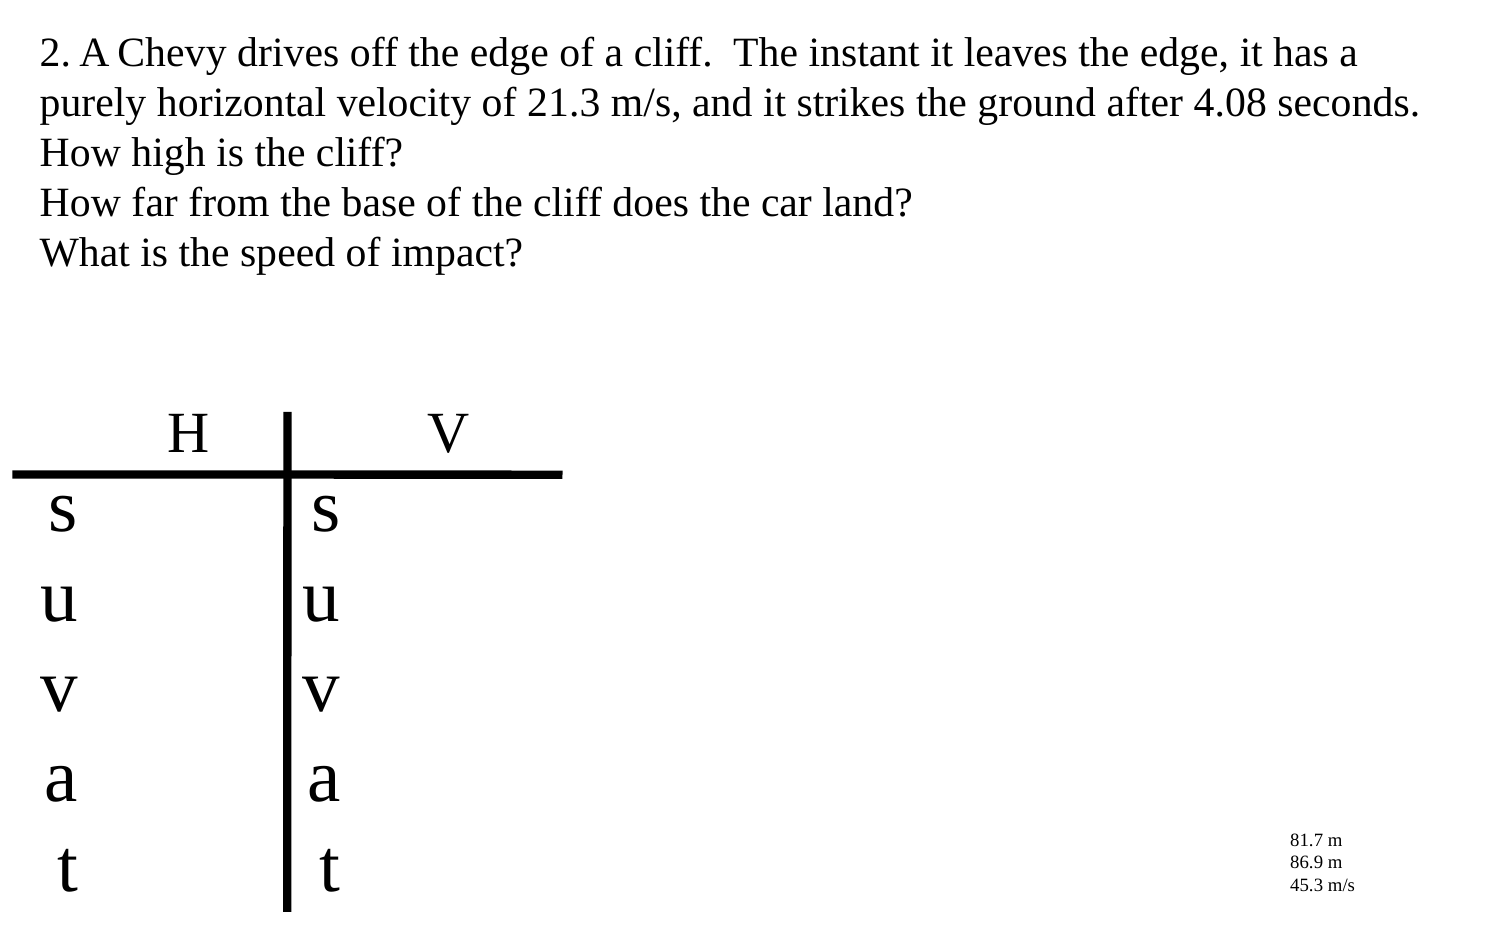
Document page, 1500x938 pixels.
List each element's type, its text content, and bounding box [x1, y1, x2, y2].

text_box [12, 386, 563, 919]
text_box 81.7 m 86.9 m 45.3 m/s [1274, 820, 1500, 903]
text_box 2. A Chevy drives off the edge of a cliff. The instant it leaves the edge, it has a purely horizontal velocity of 21.3 m/s, and it strikes the ground after 4.08 seconds. How high is the cliff? How far from the base of the cliff does the car land? What is the speed of impact? [24, 17, 1463, 282]
